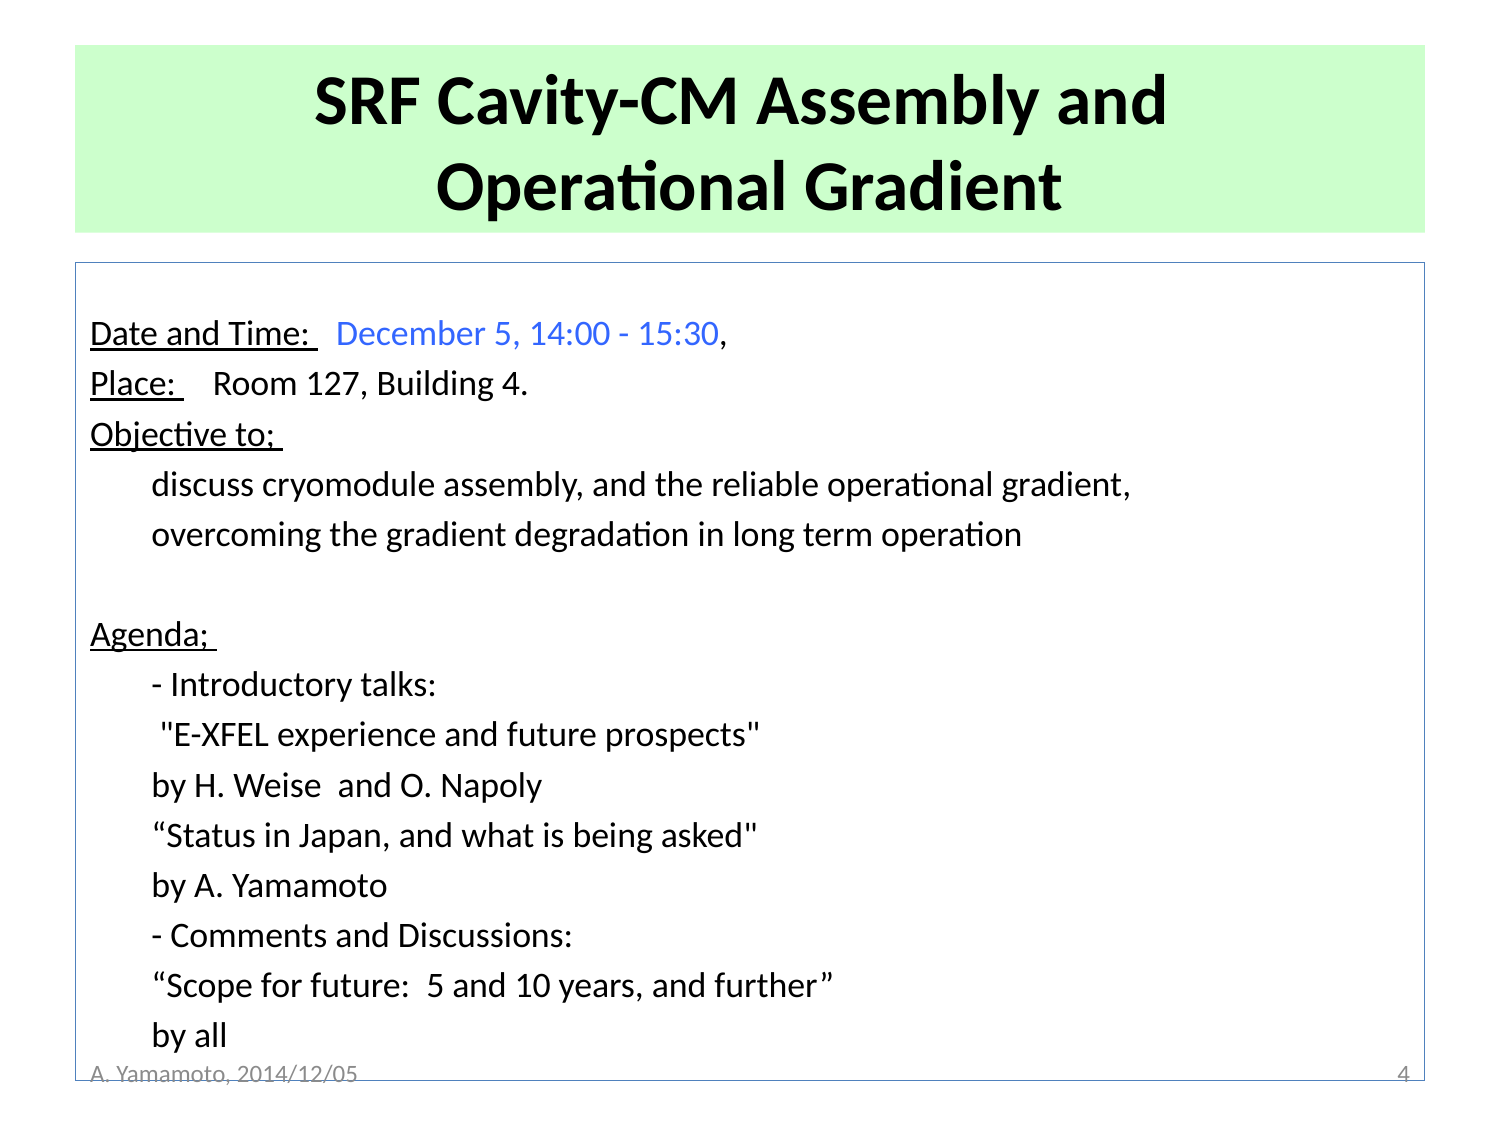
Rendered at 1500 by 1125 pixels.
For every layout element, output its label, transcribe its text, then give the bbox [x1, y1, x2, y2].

title SRF Cavity-CM Assembly and Operational Gradient [75, 45, 1425, 233]
list Date and Time: December 5, 14:00 - 15:30, Place: Room 127, Building 4. Objective to; discuss cryomodule assembly, and the reliable operational gradient, overcoming the gradient degradation in long term operation Agenda; - Introductory talks: "E-XFEL experience and future prospects" by H. Weise and O. Napoly “Status in Japan, and what is being asked" by A. Yamamoto - Comments and Discussions: “Scope for future: 5 and 10 years, and further” by all [75, 262, 1425, 1081]
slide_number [75, 1042, 425, 1103]
slide_number 4 [1074, 1042, 1425, 1103]
